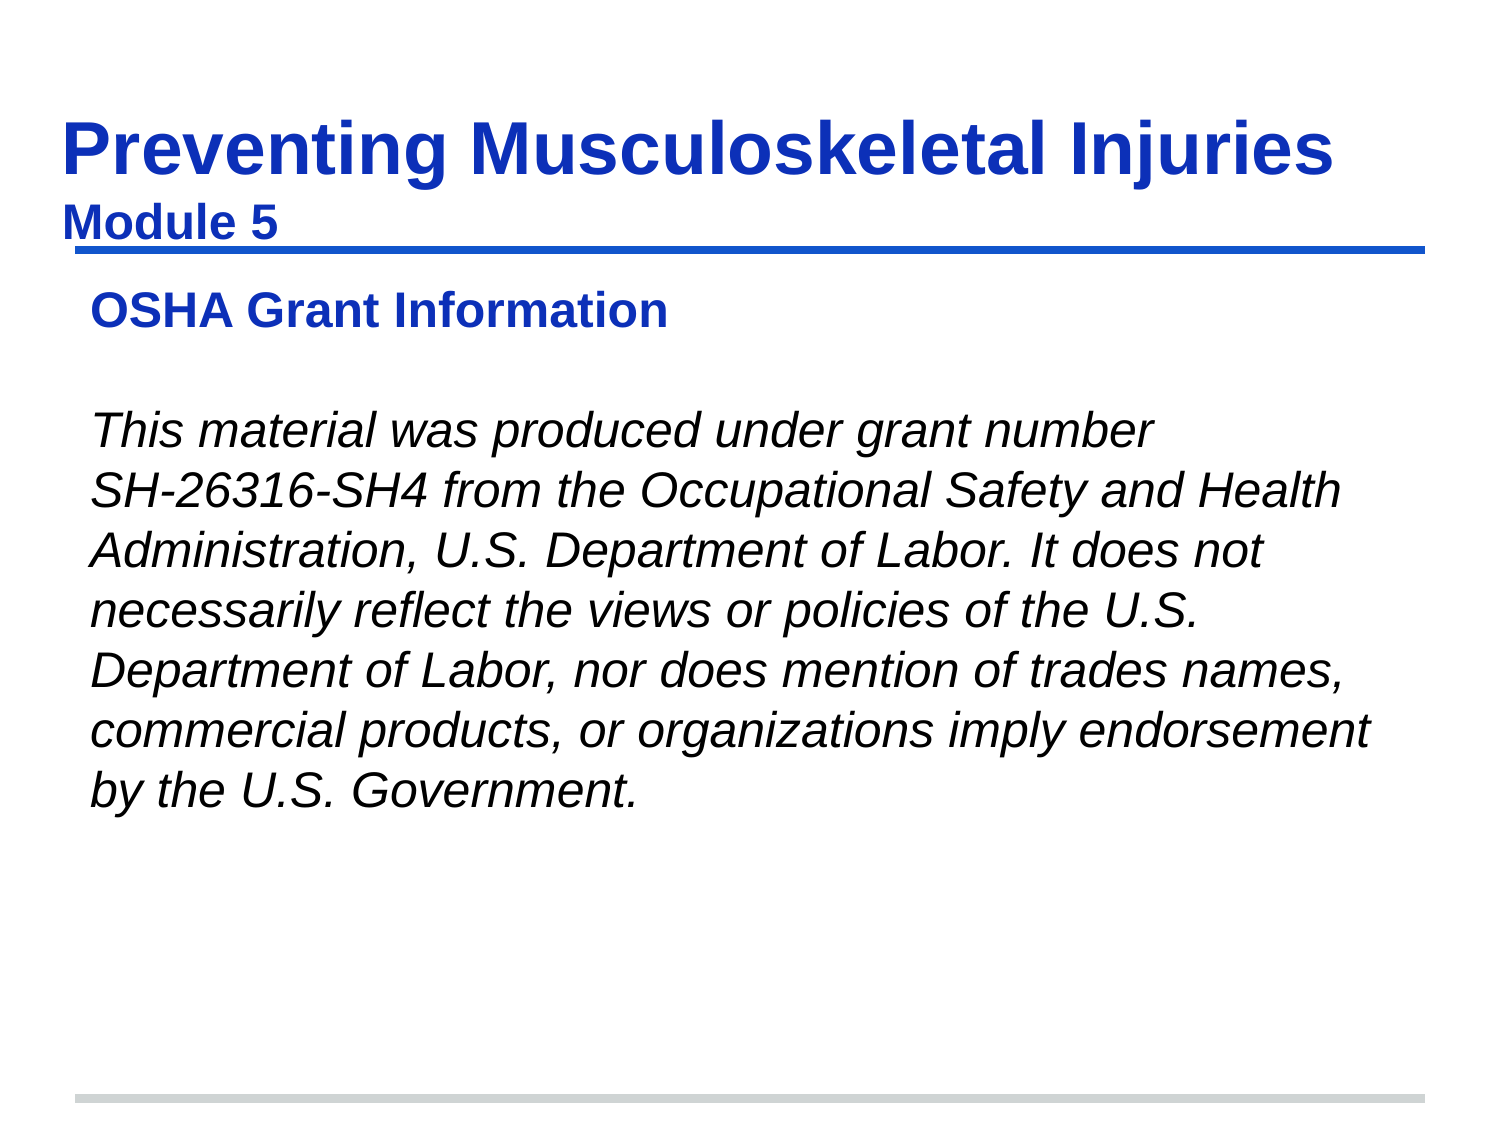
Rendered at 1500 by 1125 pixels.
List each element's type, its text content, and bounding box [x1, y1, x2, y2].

list OSHA Grant Information This material was produced under grant number SH-26316-SH4 from the Occupational Safety and Health Administration, U.S. Department of Labor. It does not necessarily reflect the views or policies of the U.S. Department of Labor, nor does mention of trades names, commercial products, or organizations imply endorsement by the U.S. Government. [75, 262, 1425, 1078]
title Preventing Musculoskeletal Injuries Module 5 [46, 77, 1397, 265]
